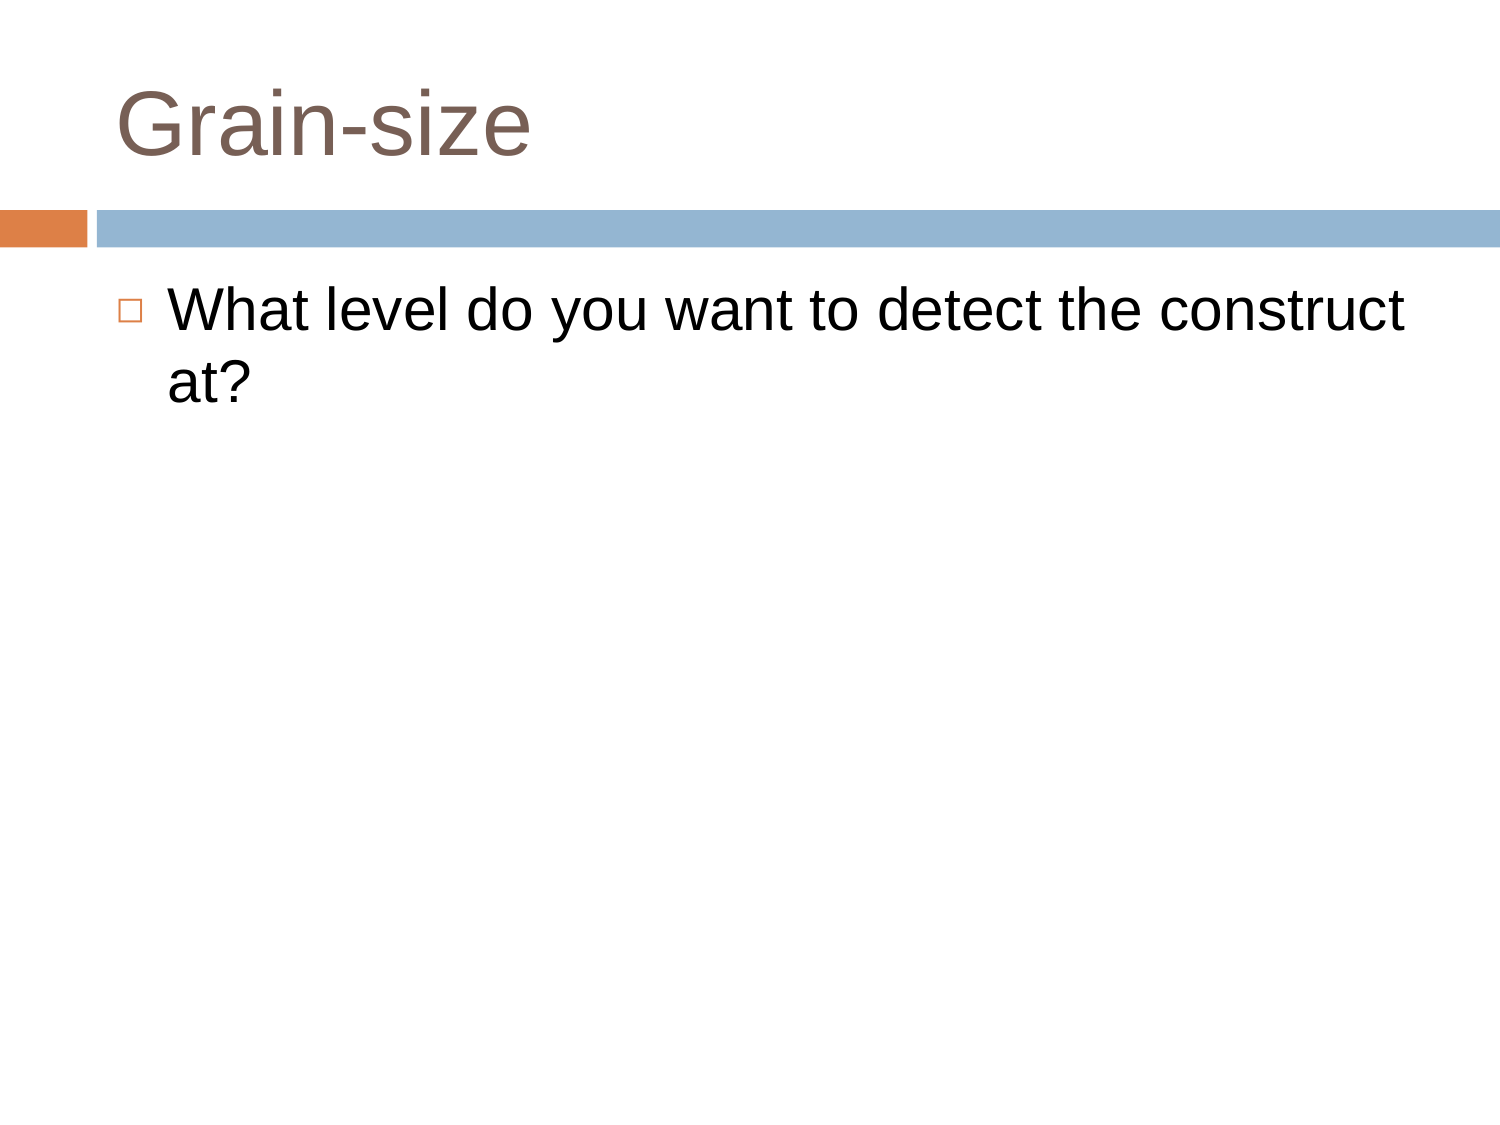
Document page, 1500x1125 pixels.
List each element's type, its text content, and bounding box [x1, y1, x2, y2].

list What level do you want to detect the construct at? [100, 262, 1438, 1000]
title Grain-size [100, 37, 1438, 200]
